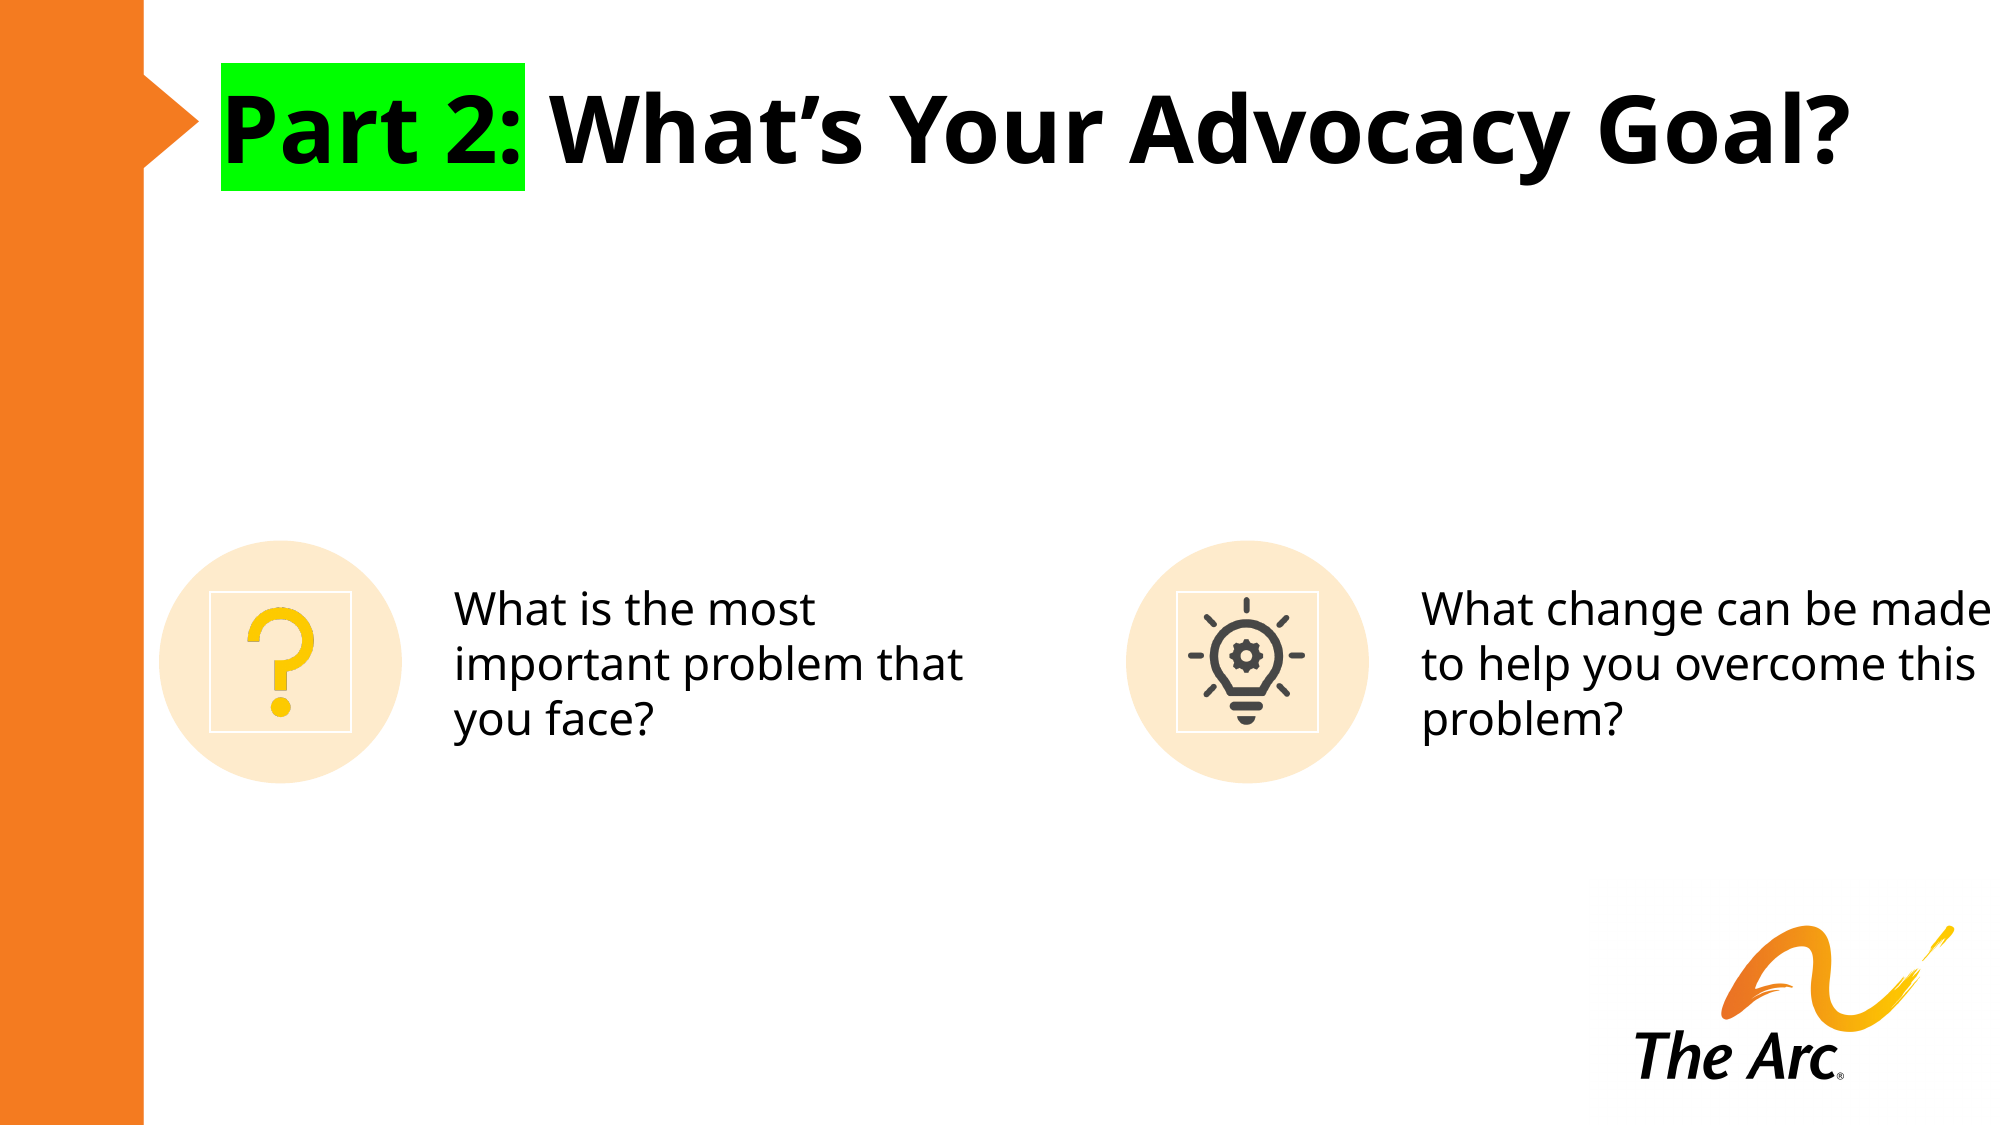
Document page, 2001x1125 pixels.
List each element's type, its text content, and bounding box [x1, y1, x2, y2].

title Part 2: What’s Your Advocacy Goal? [205, 24, 1887, 198]
picture [1589, 879, 2000, 1125]
picture [0, 0, 2000, 1125]
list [152, 198, 2000, 1125]
